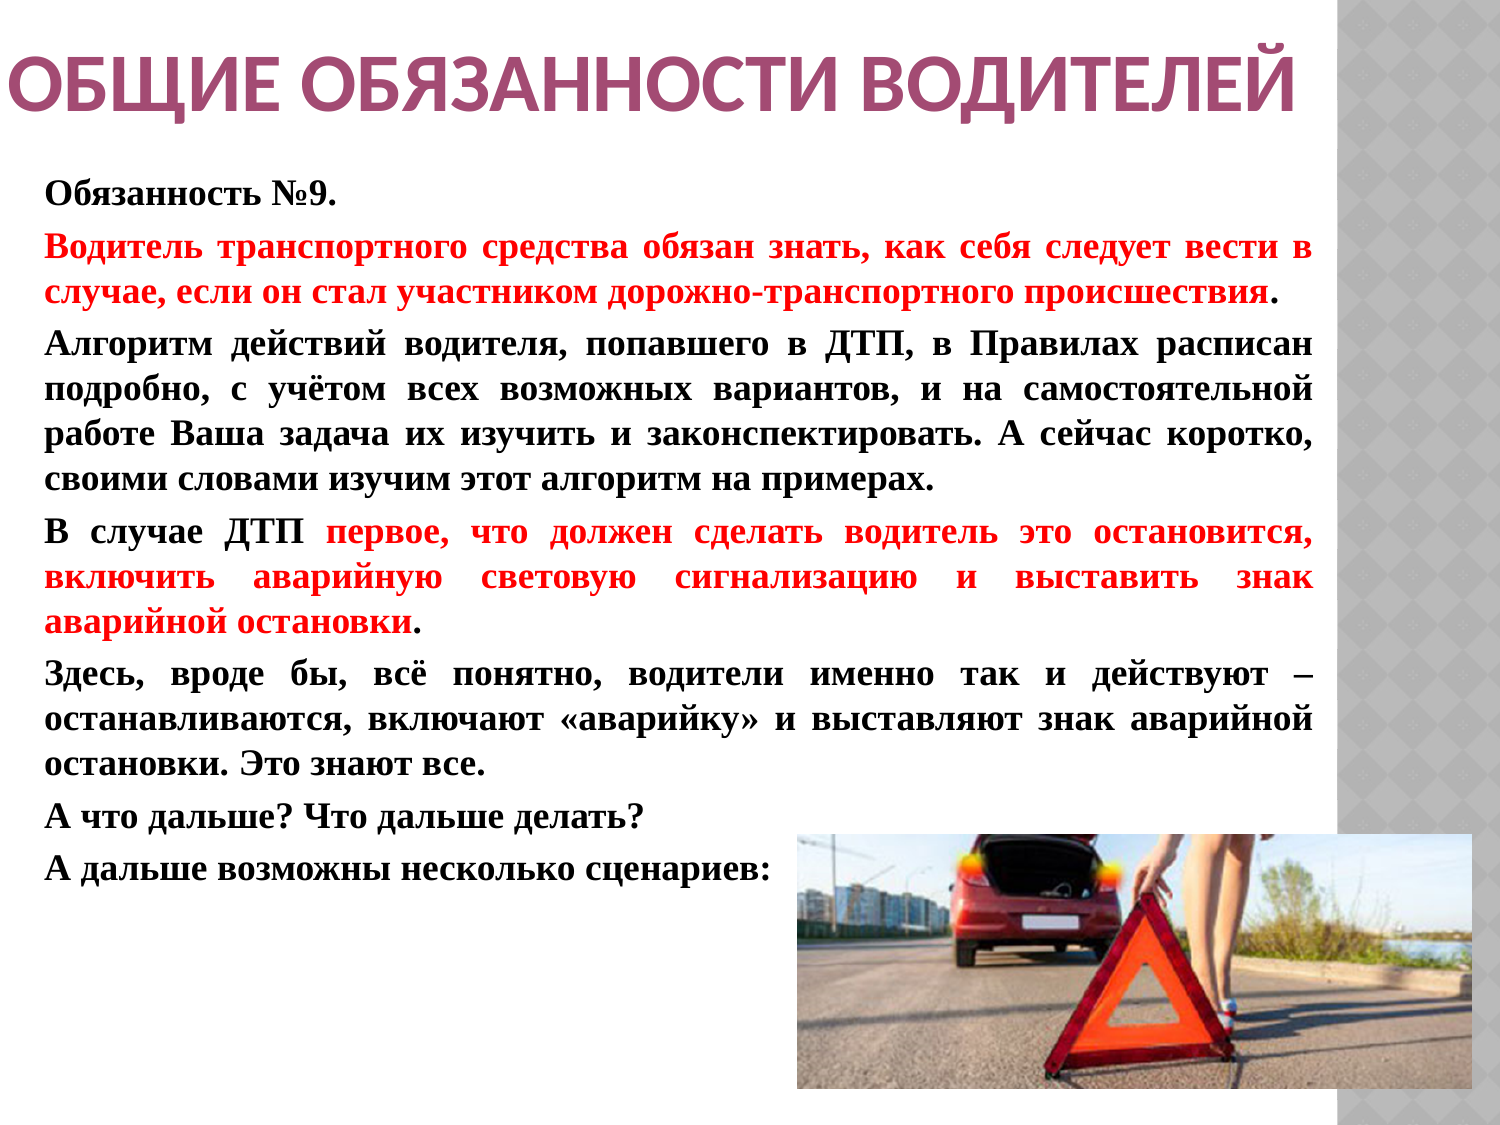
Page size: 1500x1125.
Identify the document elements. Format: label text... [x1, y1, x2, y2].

text_box Общие обязанности водителей [0, 0, 1406, 128]
text_box Обязанность №9. Водитель транспортного средства обязан знать, как себя следует вести в случае, если он стал участником дорожно-транспортного происшествия. Алгоритм действий водителя, попавшего в ДТП, в Правилах расписан подробно, с учётом всех возможных вариантов, и на самостоятельной работе Ваша задача их изучить и законспектировать. А сейчас коротко, своими словами изучим этот алгоритм на примерах. В случае ДТП первое, что должен сделать водитель это остановится, включить аварийную световую сигнализацию и выставить знак аварийной остановки. Здесь, вроде бы, всё понятно, водители именно так и действуют – останавливаются, включают «аварийку» и выставляют знак аварийной остановки. Это знают все. А что дальше? Что дальше делать? А дальше возможны несколько сценариев: [29, 160, 1329, 967]
picture [796, 833, 1473, 1089]
